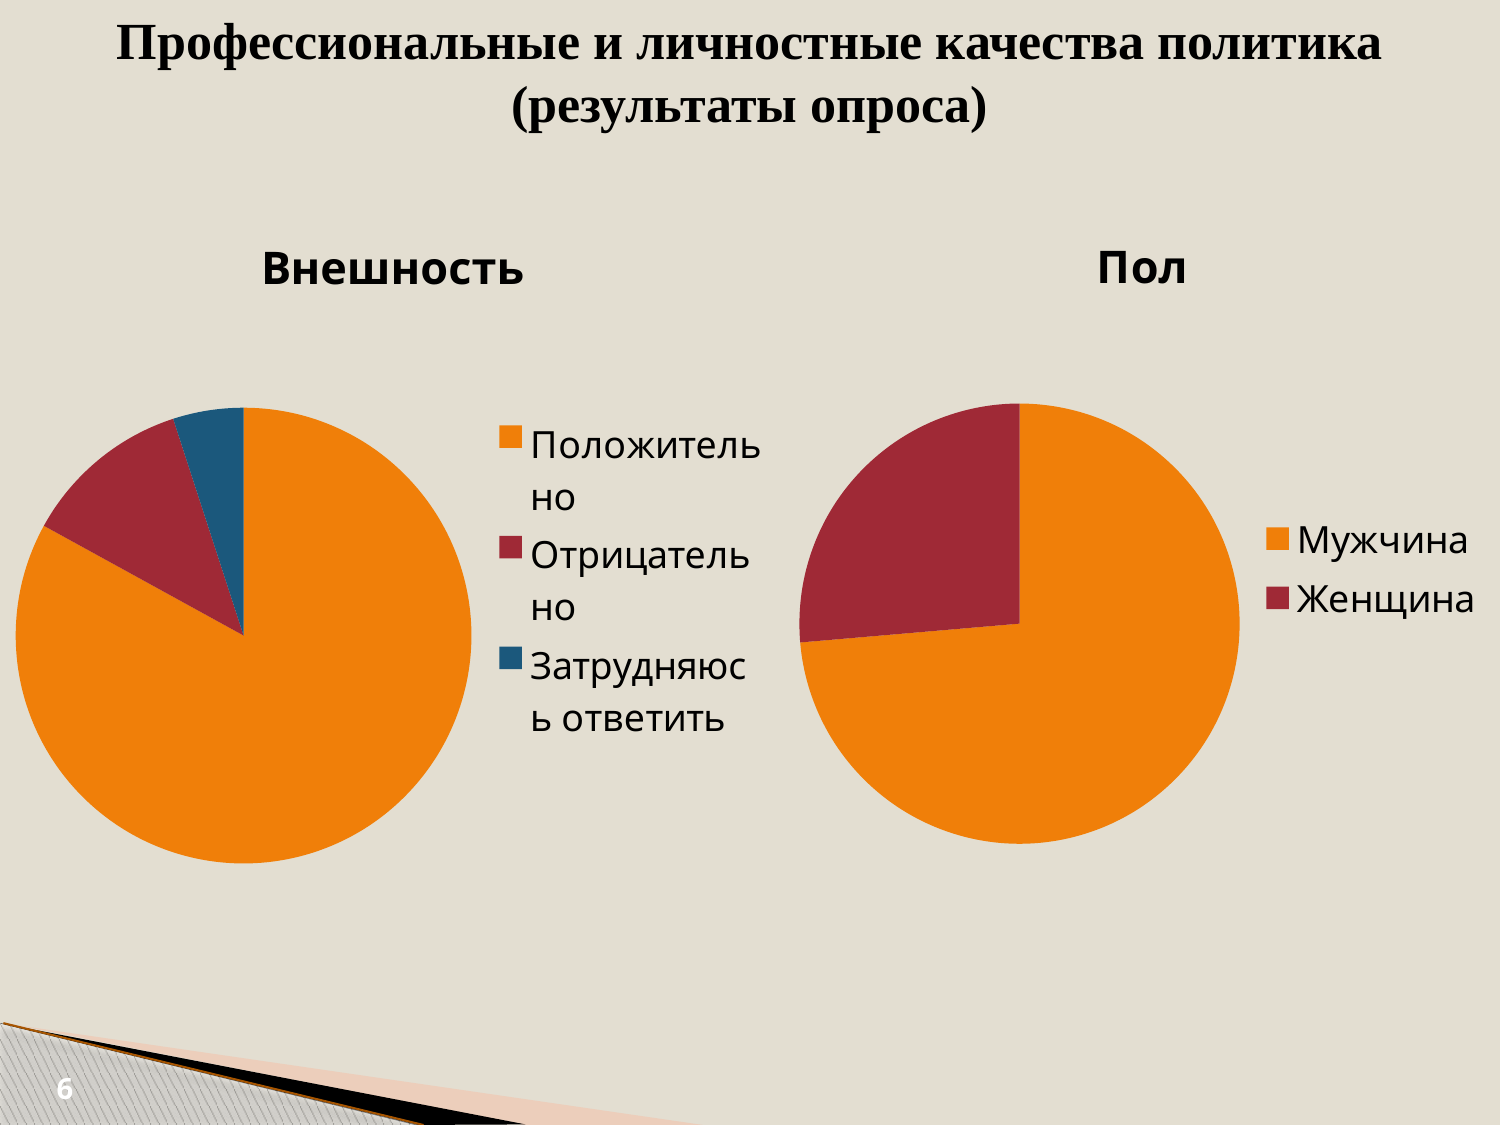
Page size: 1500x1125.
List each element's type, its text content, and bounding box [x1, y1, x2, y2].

chart [0, 198, 1500, 962]
picture [374, 1115, 406, 1123]
title Профессиональные и личностные качества политика (результаты опроса) [0, 0, 1500, 188]
picture [341, 1107, 361, 1112]
slide_number 6 [17, 1057, 113, 1118]
